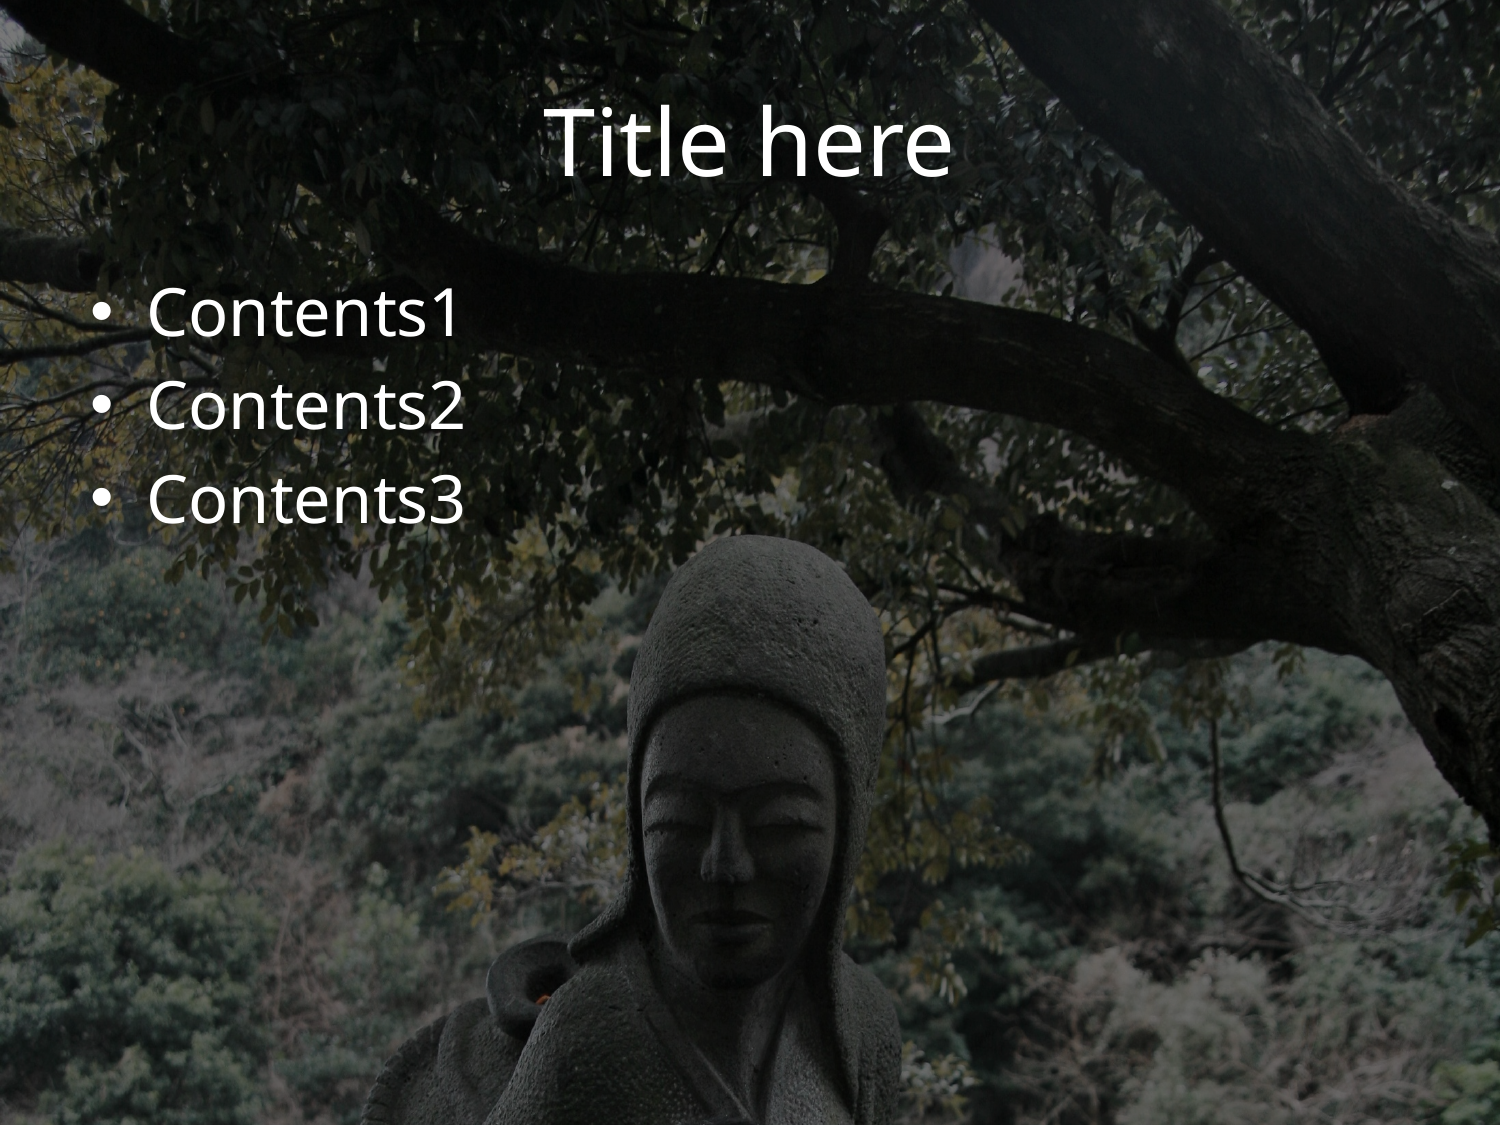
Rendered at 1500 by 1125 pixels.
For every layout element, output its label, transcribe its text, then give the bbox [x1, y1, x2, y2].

list Contents1 Contents2 Contents3 [75, 262, 1425, 1005]
title Title here [75, 45, 1425, 233]
text_box [0, 0, 1500, 1125]
